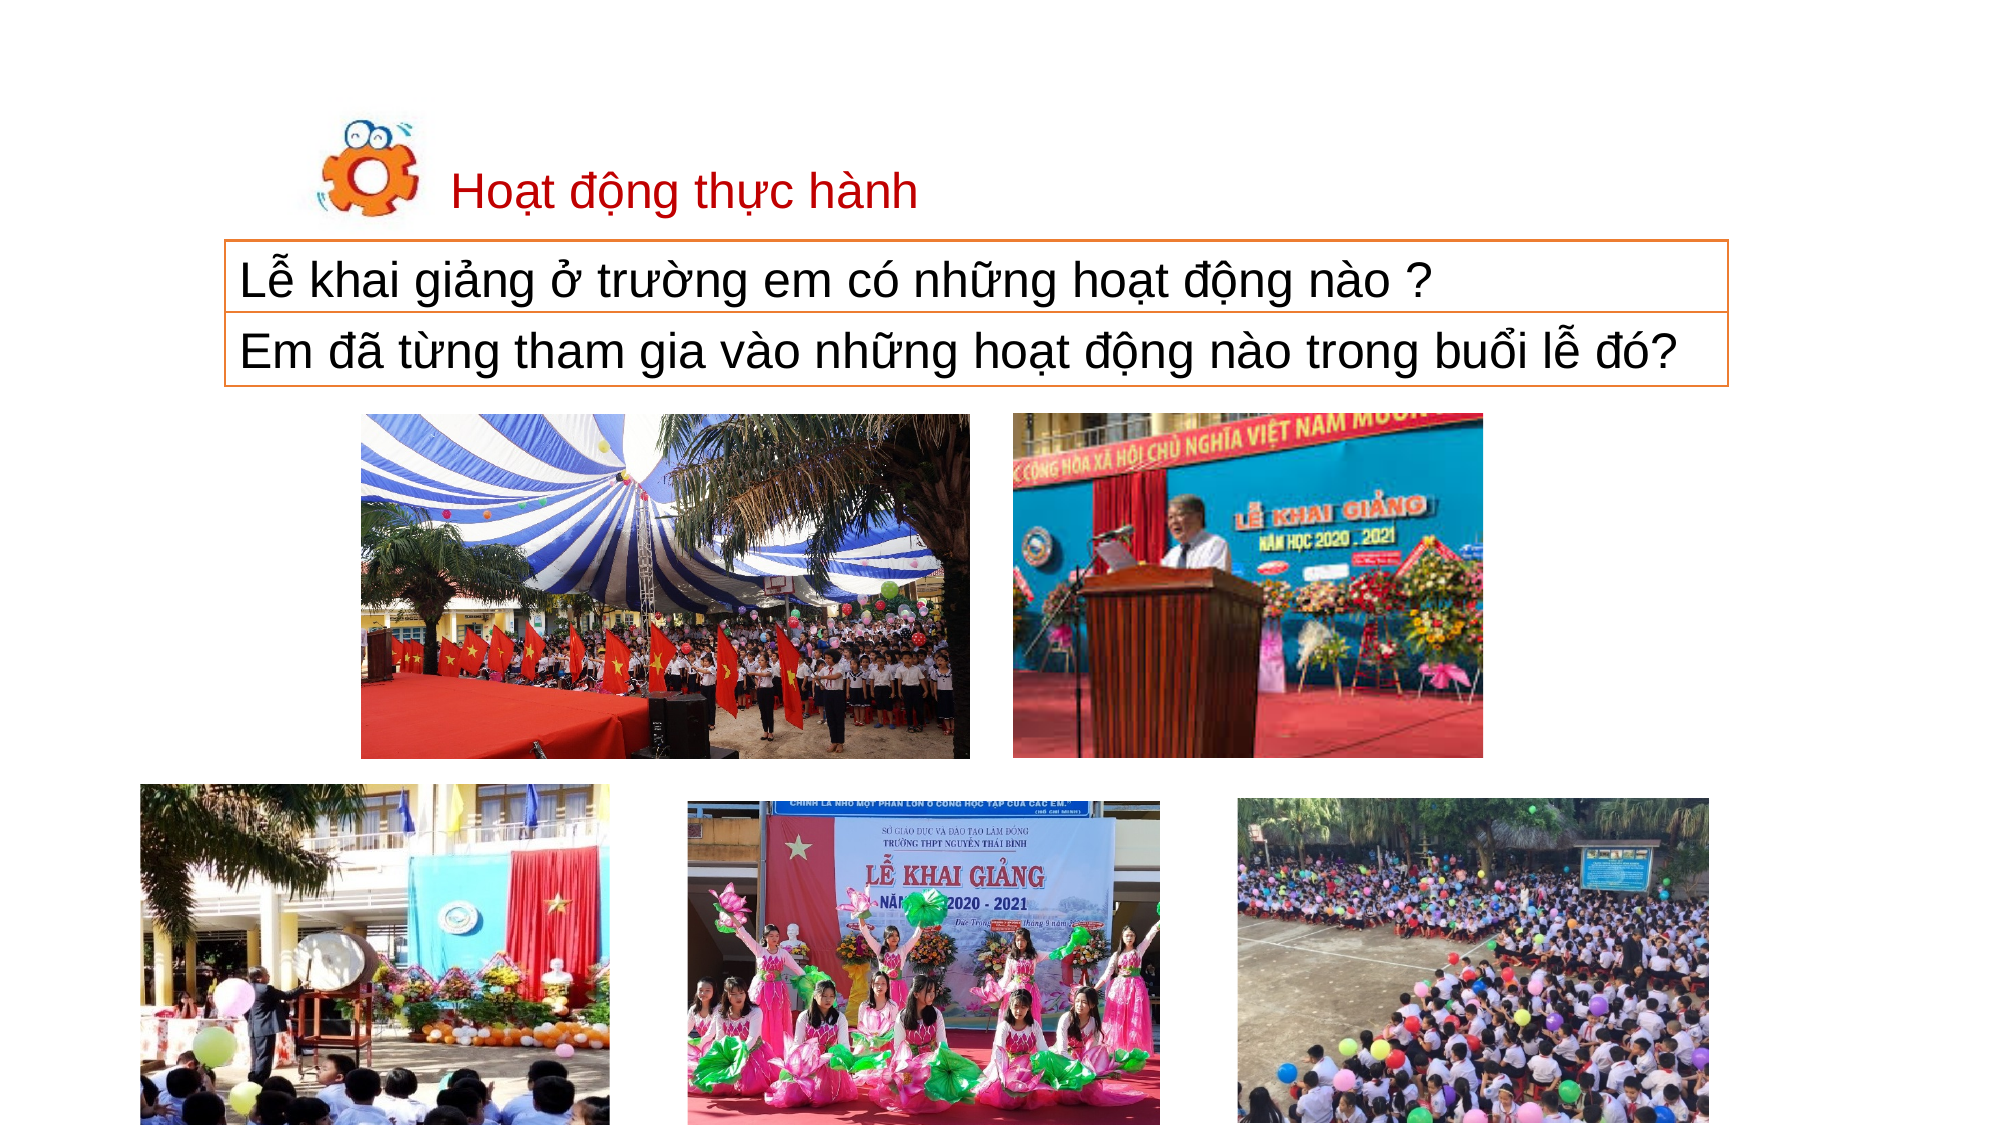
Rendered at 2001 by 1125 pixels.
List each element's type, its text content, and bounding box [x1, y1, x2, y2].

text_box Hoạt động thực hành [436, 151, 1075, 227]
text_box Lễ khai giảng ở trường em có những hoạt động nào ? [224, 239, 1729, 311]
text_box Em đã từng tham gia vào những hoạt động nào trong buổi lễ đó? [224, 311, 1729, 387]
picture [687, 801, 1160, 1125]
picture [1230, 488, 1435, 555]
picture [1237, 798, 1729, 1125]
picture [287, 97, 436, 238]
picture [1022, 526, 1061, 573]
picture [1013, 413, 1484, 758]
picture [140, 784, 610, 1125]
picture [361, 414, 970, 759]
